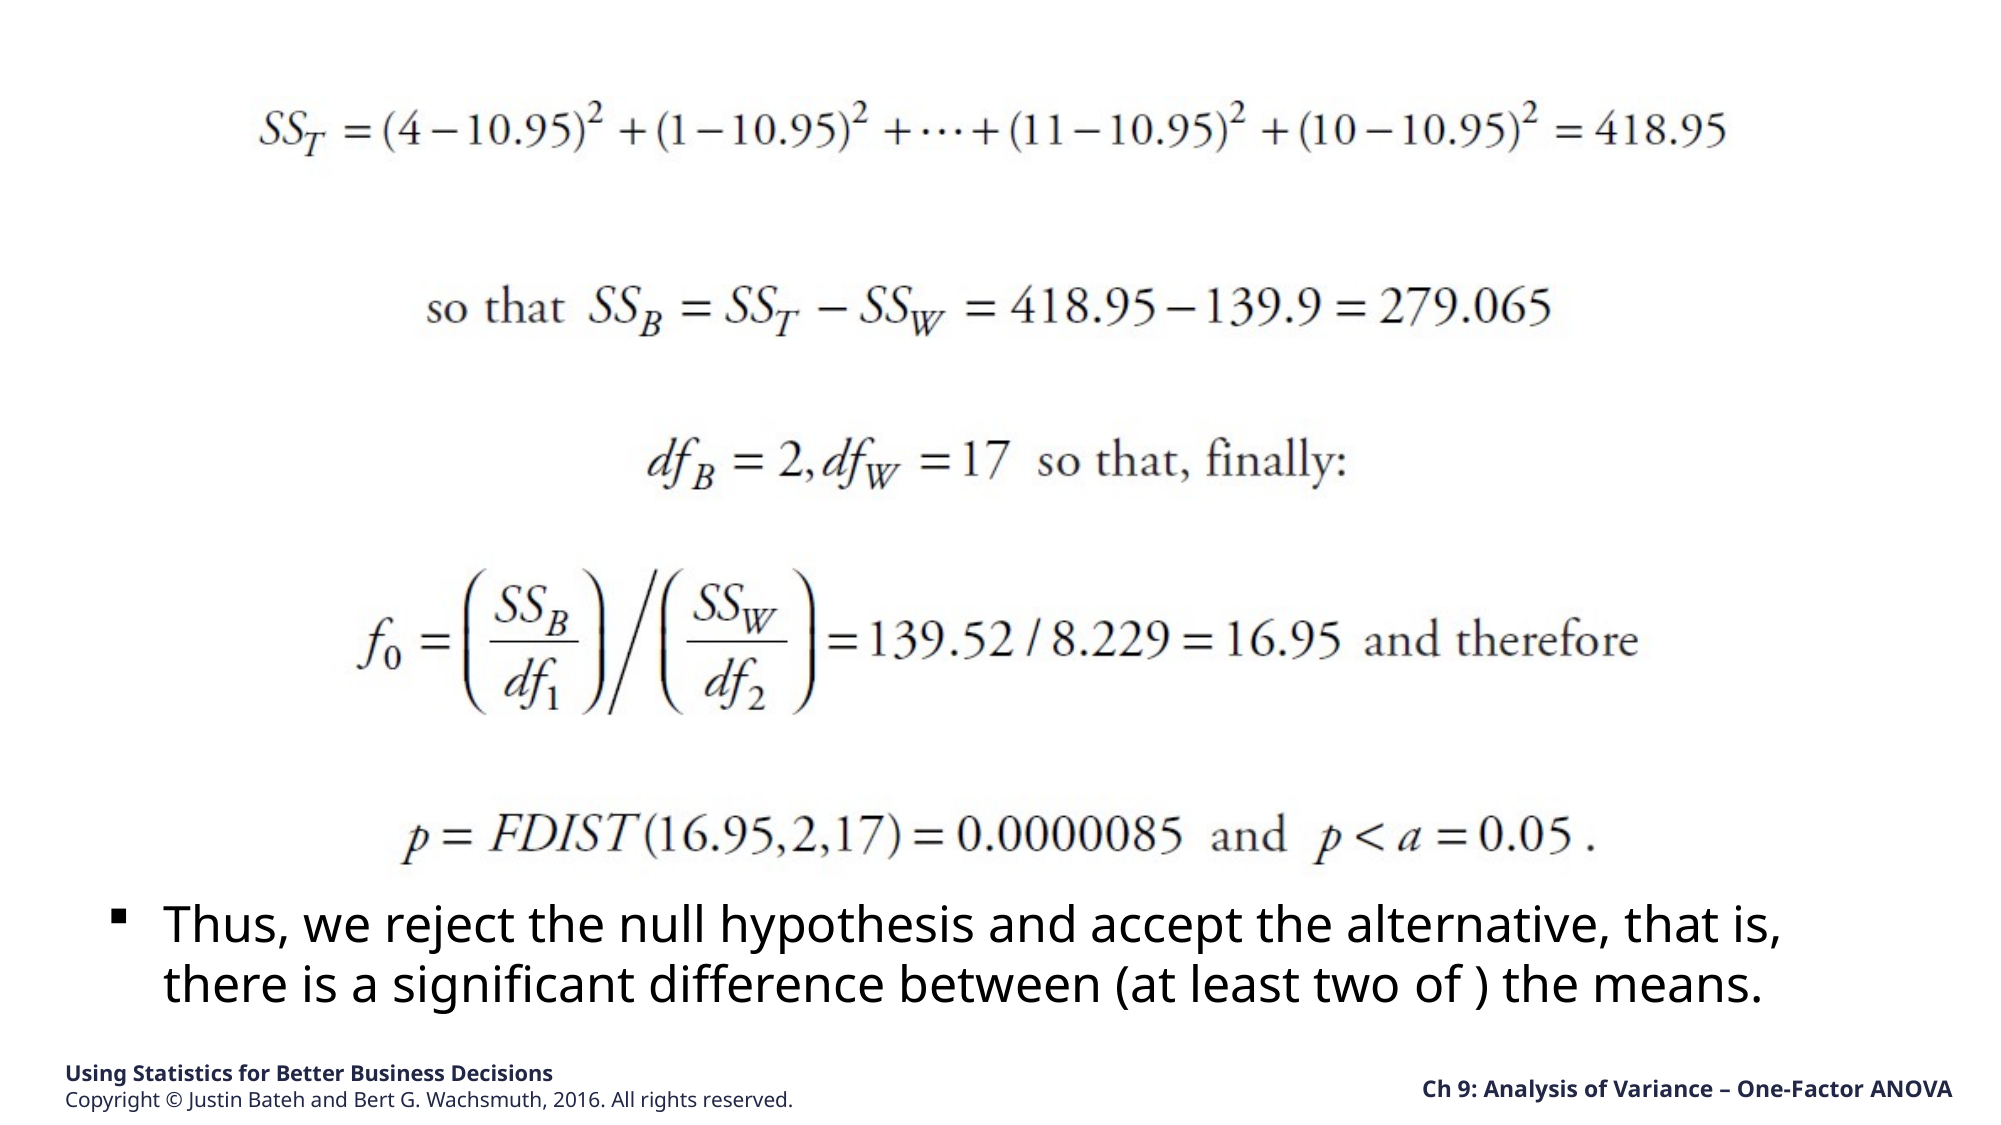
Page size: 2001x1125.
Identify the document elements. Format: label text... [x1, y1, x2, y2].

text_box Thus, we reject the null hypothesis and accept the alternative, that is, there is a significant difference between (at least two of ) the means. [92, 884, 1871, 1020]
text_box Ch 9: Analysis of Variance – One-Factor ANOVA [975, 1067, 1968, 1110]
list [224, 95, 1776, 886]
